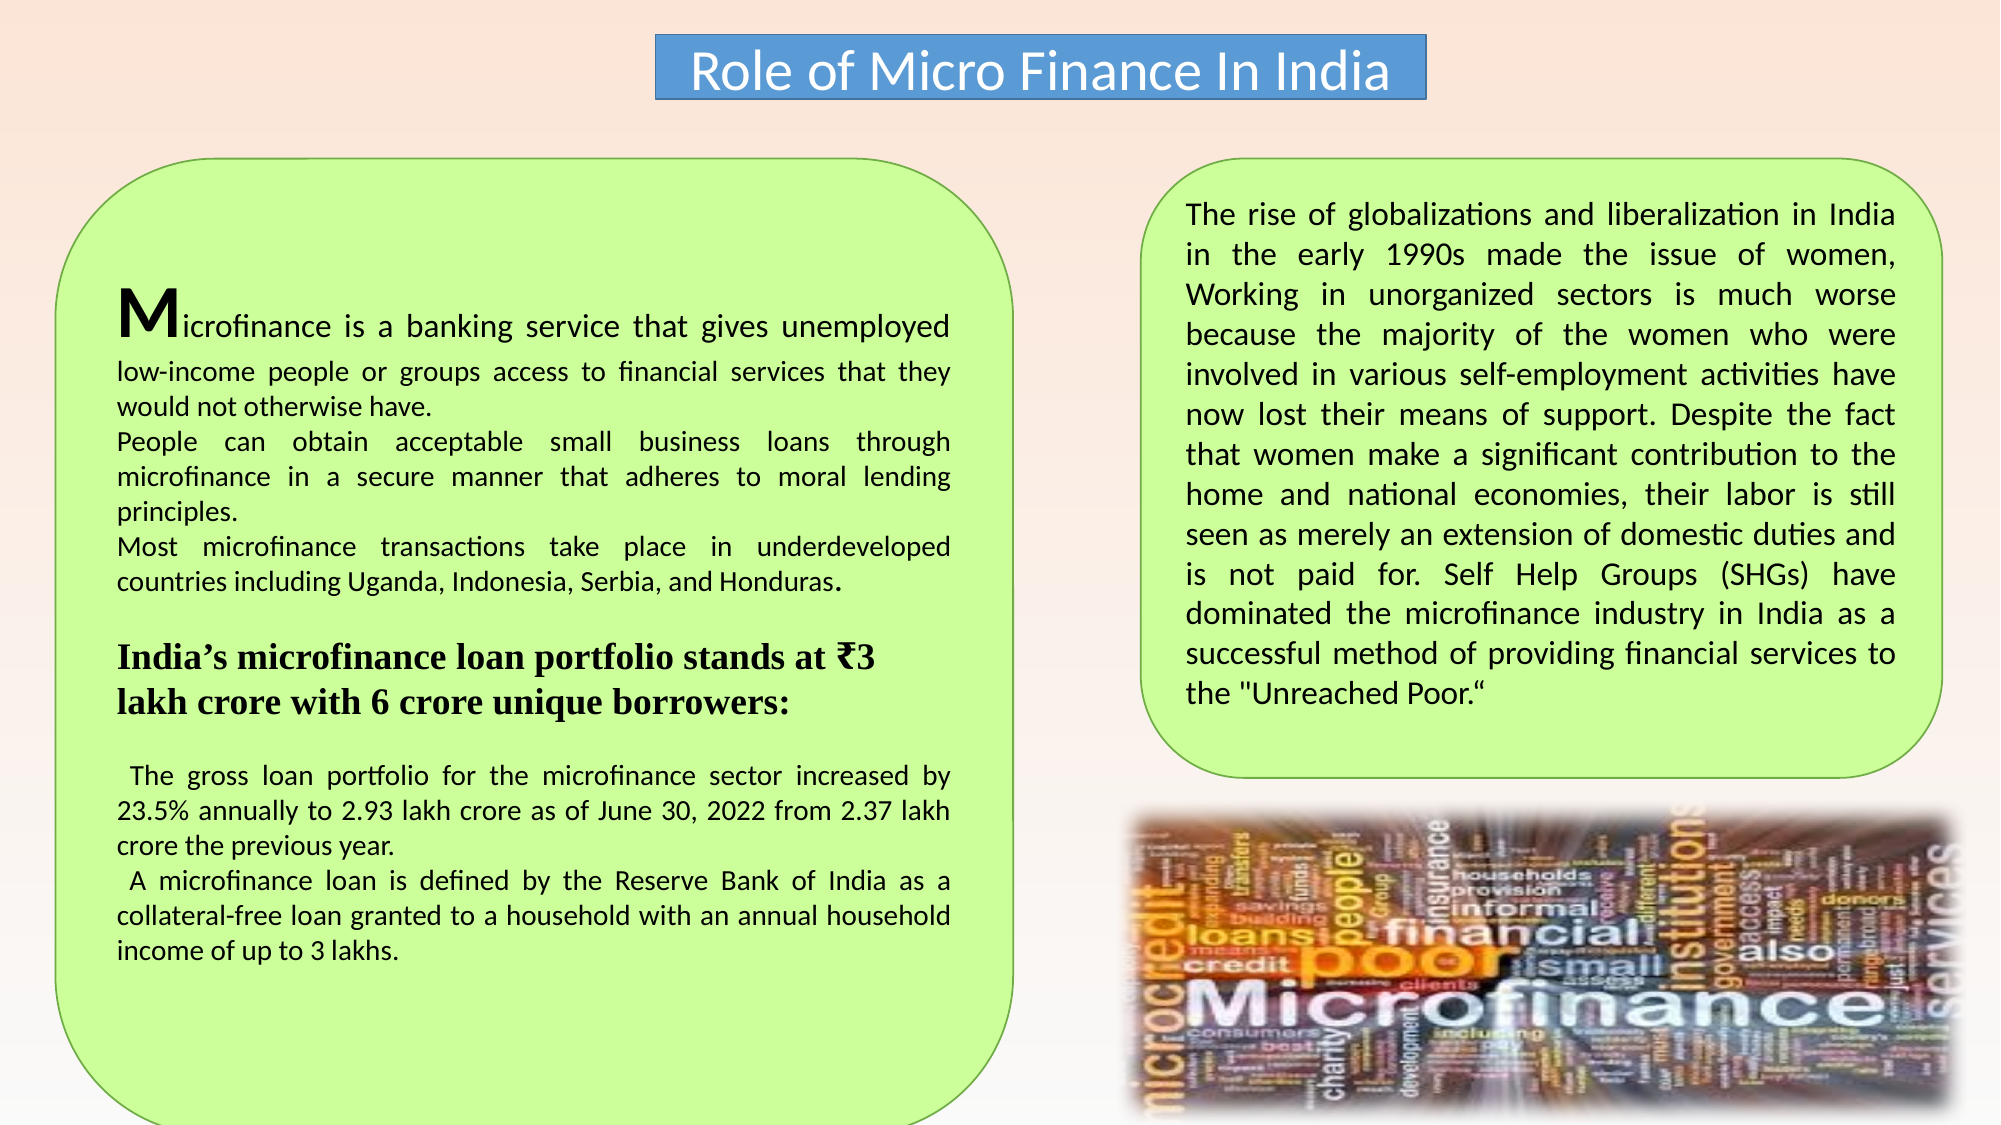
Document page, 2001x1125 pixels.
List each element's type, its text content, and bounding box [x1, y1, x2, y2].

text_box Role of Micro Finance In India [655, 34, 1427, 100]
text_box Microfinance is a banking service that gives unemployed low-income people or groups access to financial services that they would not otherwise have. People can obtain acceptable small business loans through microfinance in a secure manner that adheres to moral lending principles. Most microfinance transactions take place in underdeveloped countries including Uganda, Indonesia, Serbia, and Honduras. India’s microfinance loan portfolio stands at ₹3 lakh crore with 6 crore unique borrowers: The gross loan portfolio for the microfinance sector increased by 23.5% annually to 2.93 lakh crore as of June 30, 2022 from 2.37 lakh crore the previous year. A microfinance loan is defined by the Reserve Bank of India as a collateral-free loan granted to a household with an annual household income of up to 3 lakhs. [54, 157, 1015, 1125]
picture [1116, 798, 1967, 1125]
text_box The rise of globalizations and liberalization in India in the early 1990s made the issue of women, Working in unorganized sectors is much worse because the majority of the women who were involved in various self-employment activities have now lost their means of support. Despite the fact that women make a significant contribution to the home and national economies, their labor is still seen as merely an extension of domestic duties and is not paid for. Self Help Groups (SHGs) have dominated the microfinance industry in India as a successful method of providing financial services to the "Unreached Poor.“ [1139, 157, 1944, 779]
